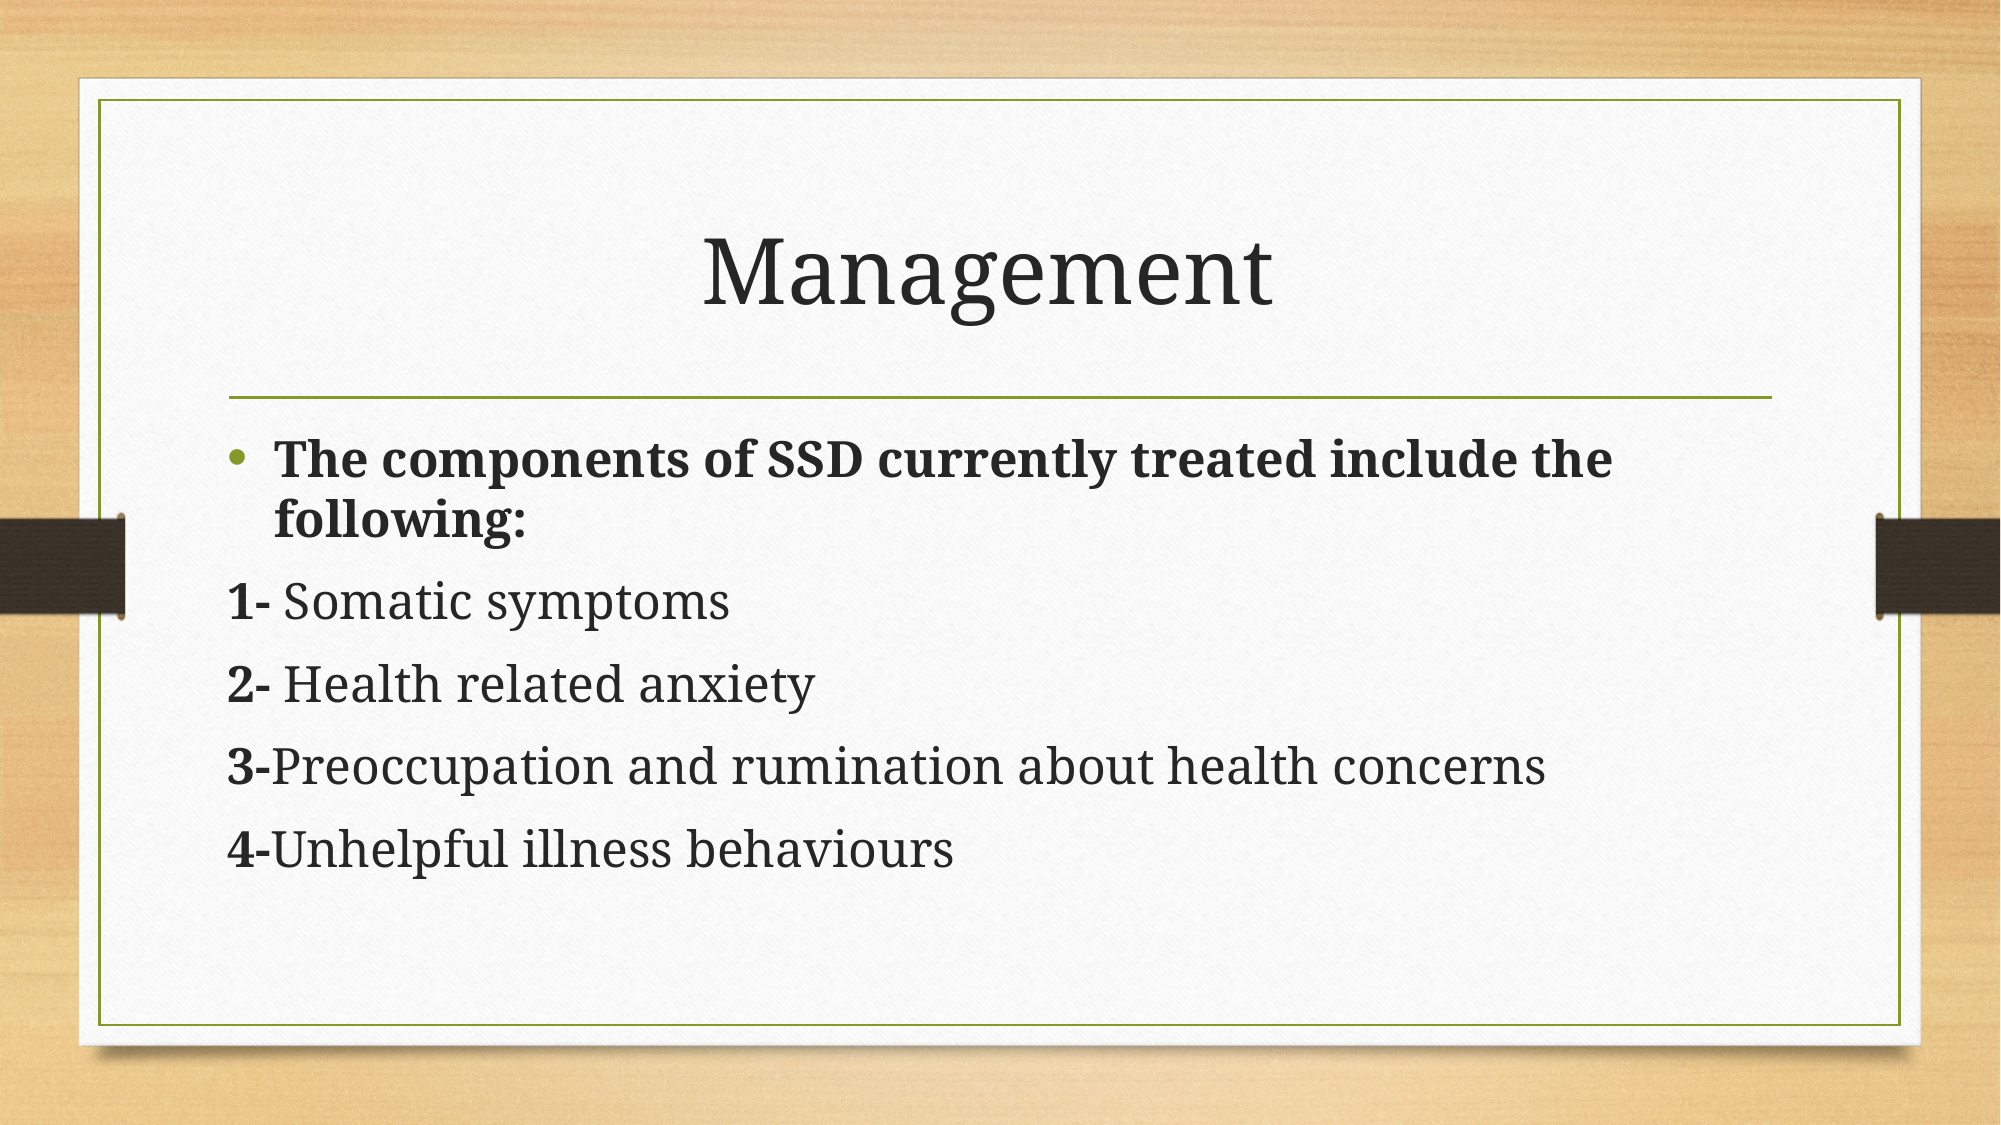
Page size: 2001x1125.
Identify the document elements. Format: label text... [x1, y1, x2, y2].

picture [0, 0, 2001, 1125]
list The components of SSD currently treated include the following:​ 1- Somatic symptoms​ 2- Health related anxiety​ 3-Preoccupation and rumination about health concerns​ 4-Unhelpful illness behaviours​ [212, 419, 1788, 964]
title Management [212, 161, 1788, 375]
